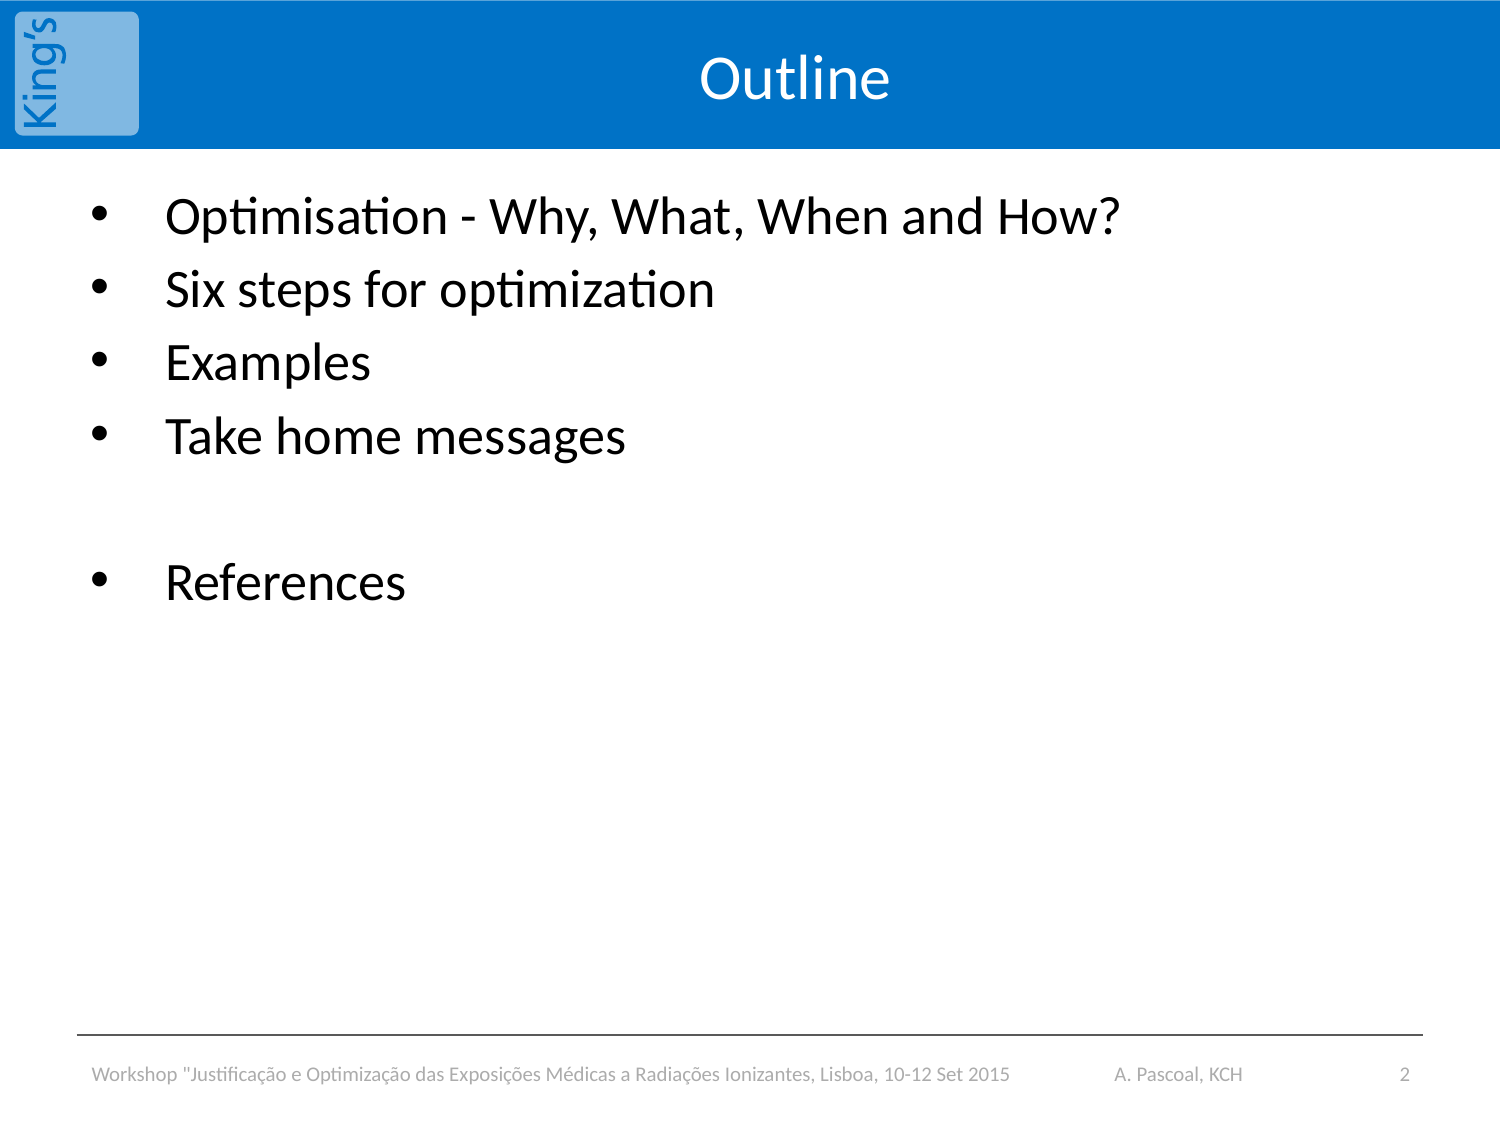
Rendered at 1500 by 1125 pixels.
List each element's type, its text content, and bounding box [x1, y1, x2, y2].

footer Workshop "Justificação e Optimização das Exposições Médicas a Radiações Ionizantes, Lisboa, 10-12 Set 2015 A. Pascoal, KCH [76, 1042, 1353, 1103]
slide_number 2 [1364, 1042, 1425, 1103]
title Outline [169, 27, 1422, 120]
list Optimisation - Why, What, When and How? Six steps for optimization Examples Take home messages References [75, 172, 1425, 1005]
